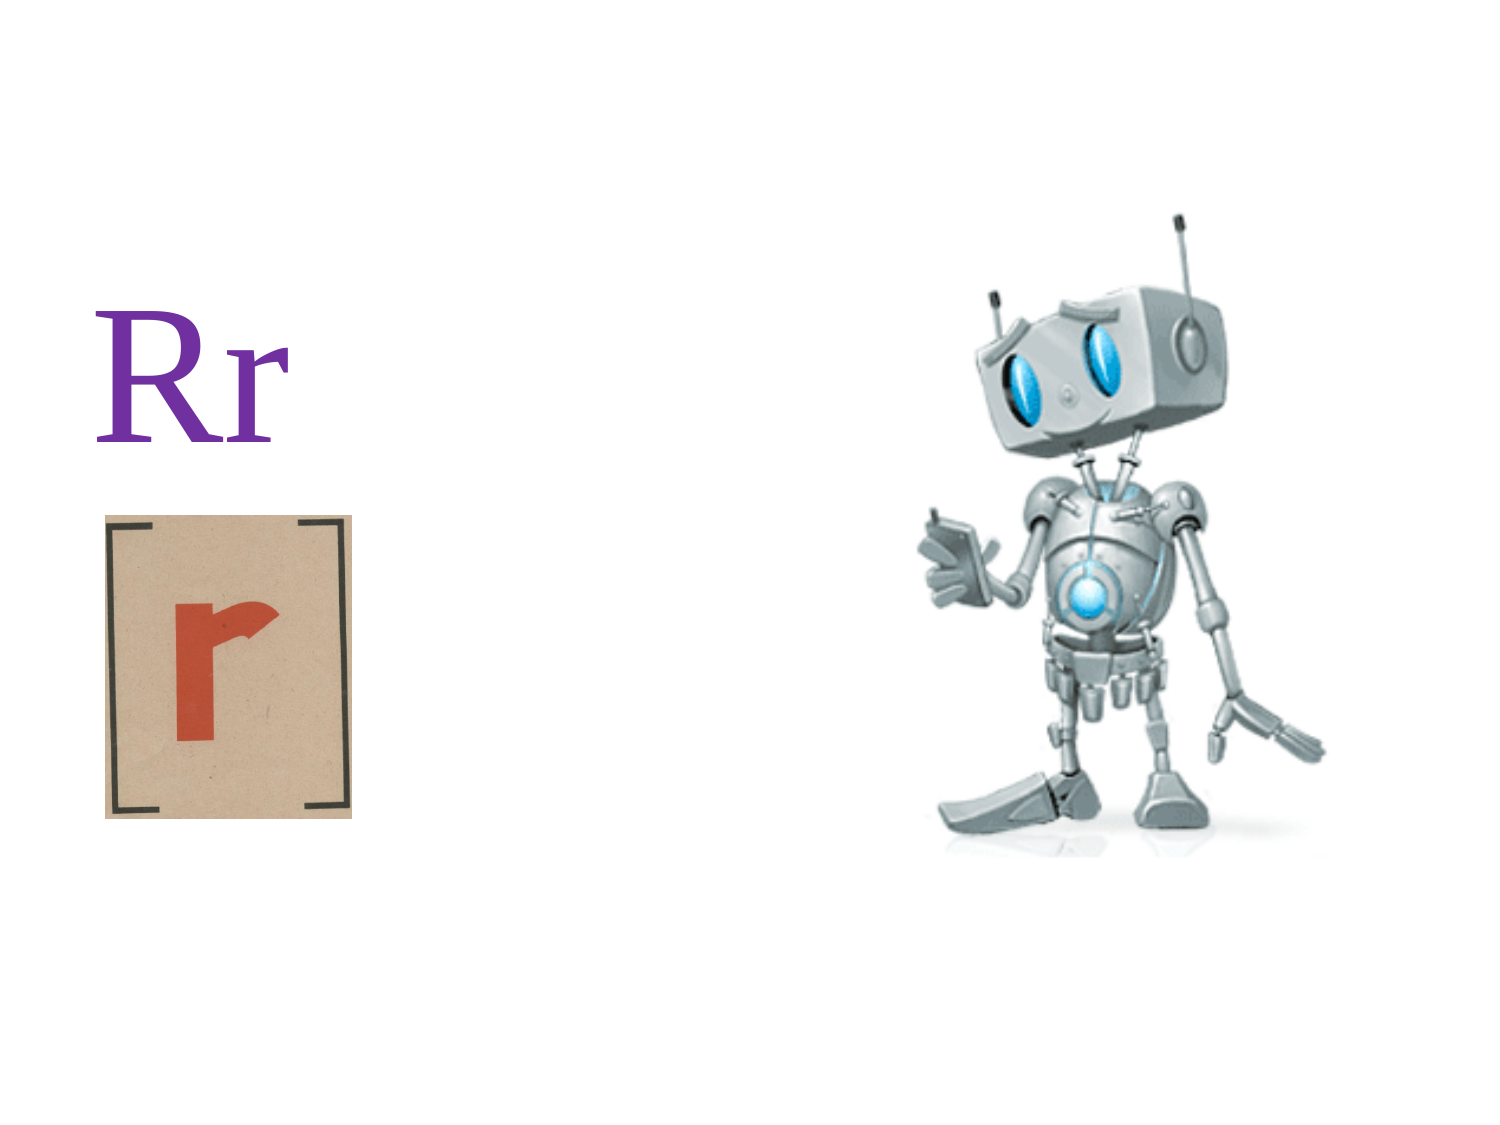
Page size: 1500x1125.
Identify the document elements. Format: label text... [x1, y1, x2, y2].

picture [105, 515, 352, 819]
list Rr [75, 235, 569, 1005]
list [639, 182, 1348, 891]
